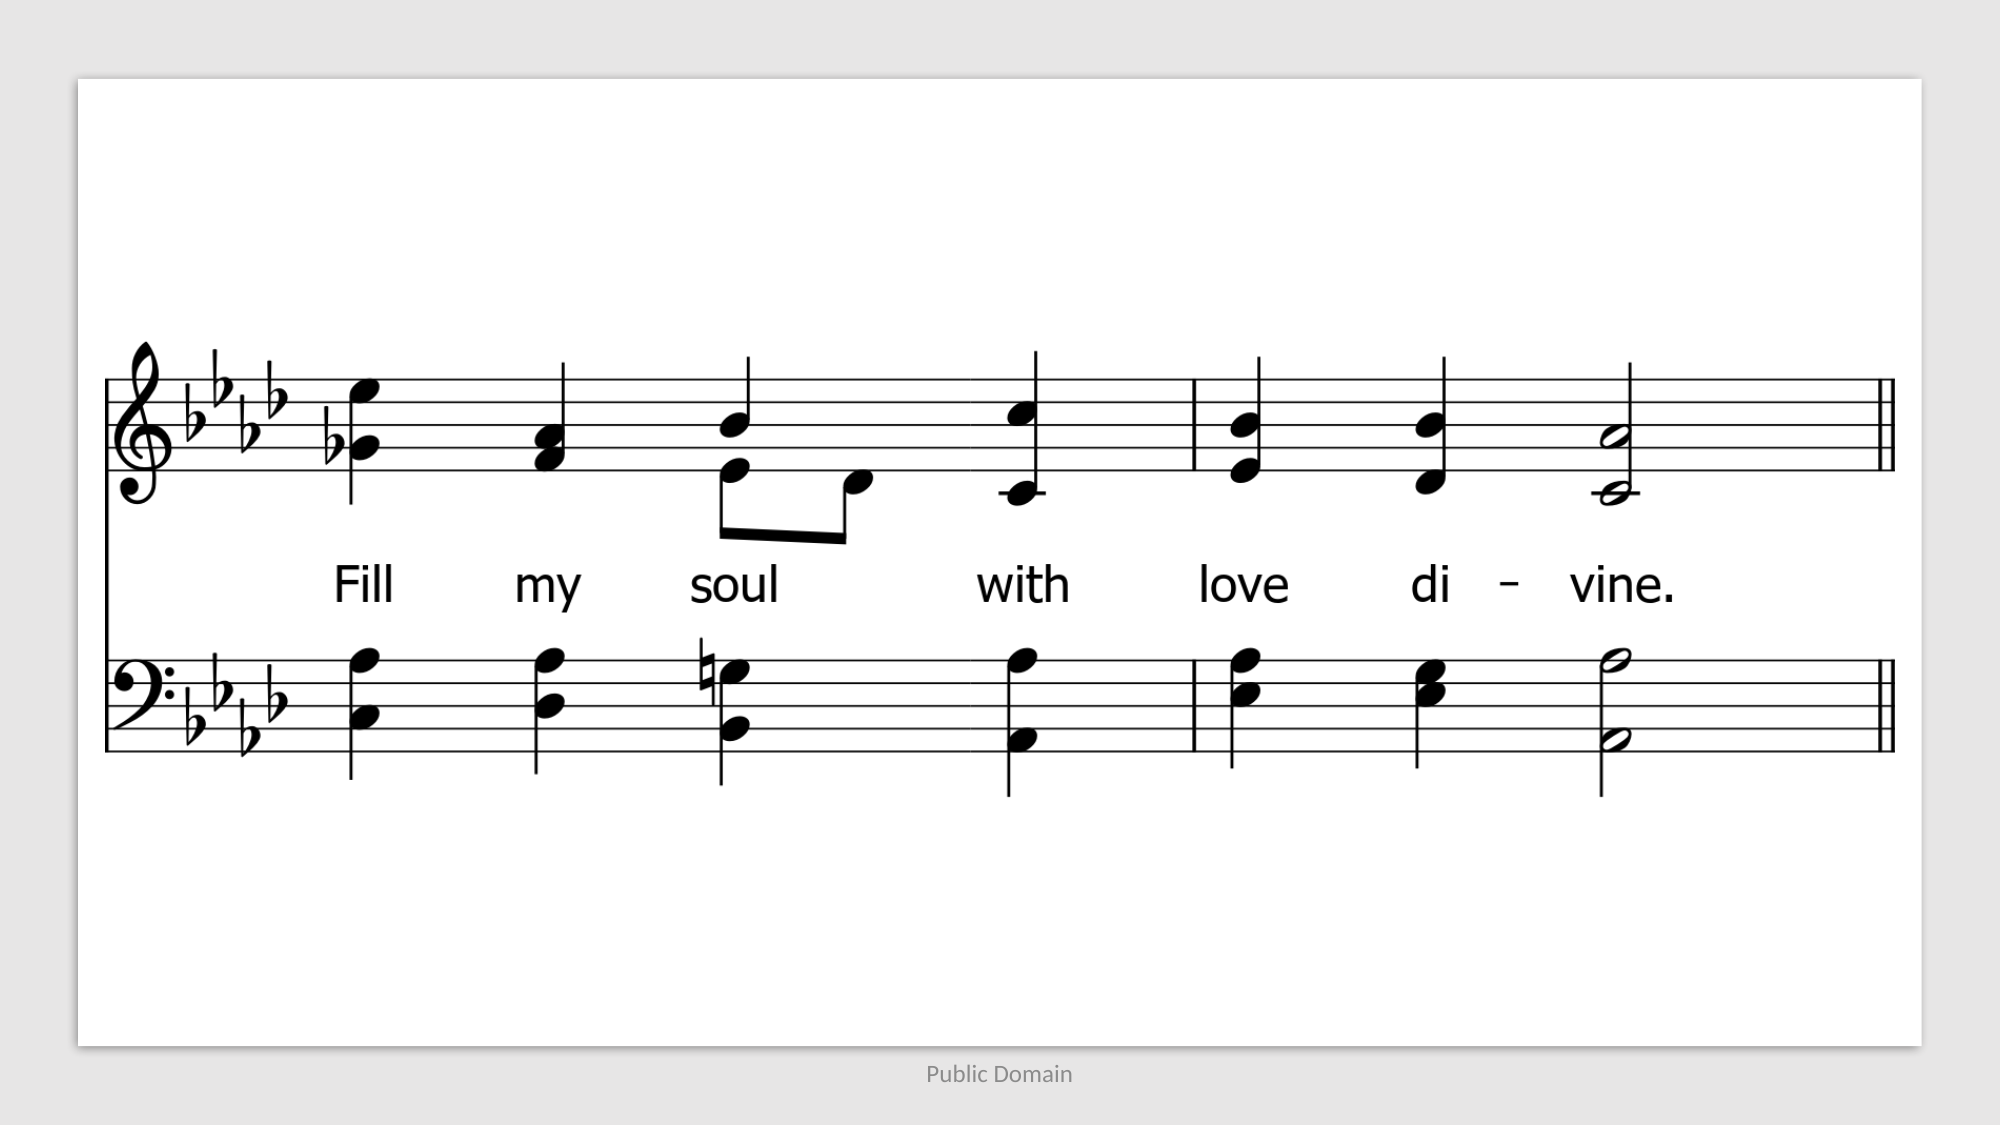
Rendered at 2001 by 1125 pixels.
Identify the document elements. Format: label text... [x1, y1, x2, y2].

text_box [0, 0, 2000, 1125]
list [105, 325, 1895, 800]
footer Public Domain [662, 1042, 1338, 1103]
text_box [77, 78, 1923, 1047]
